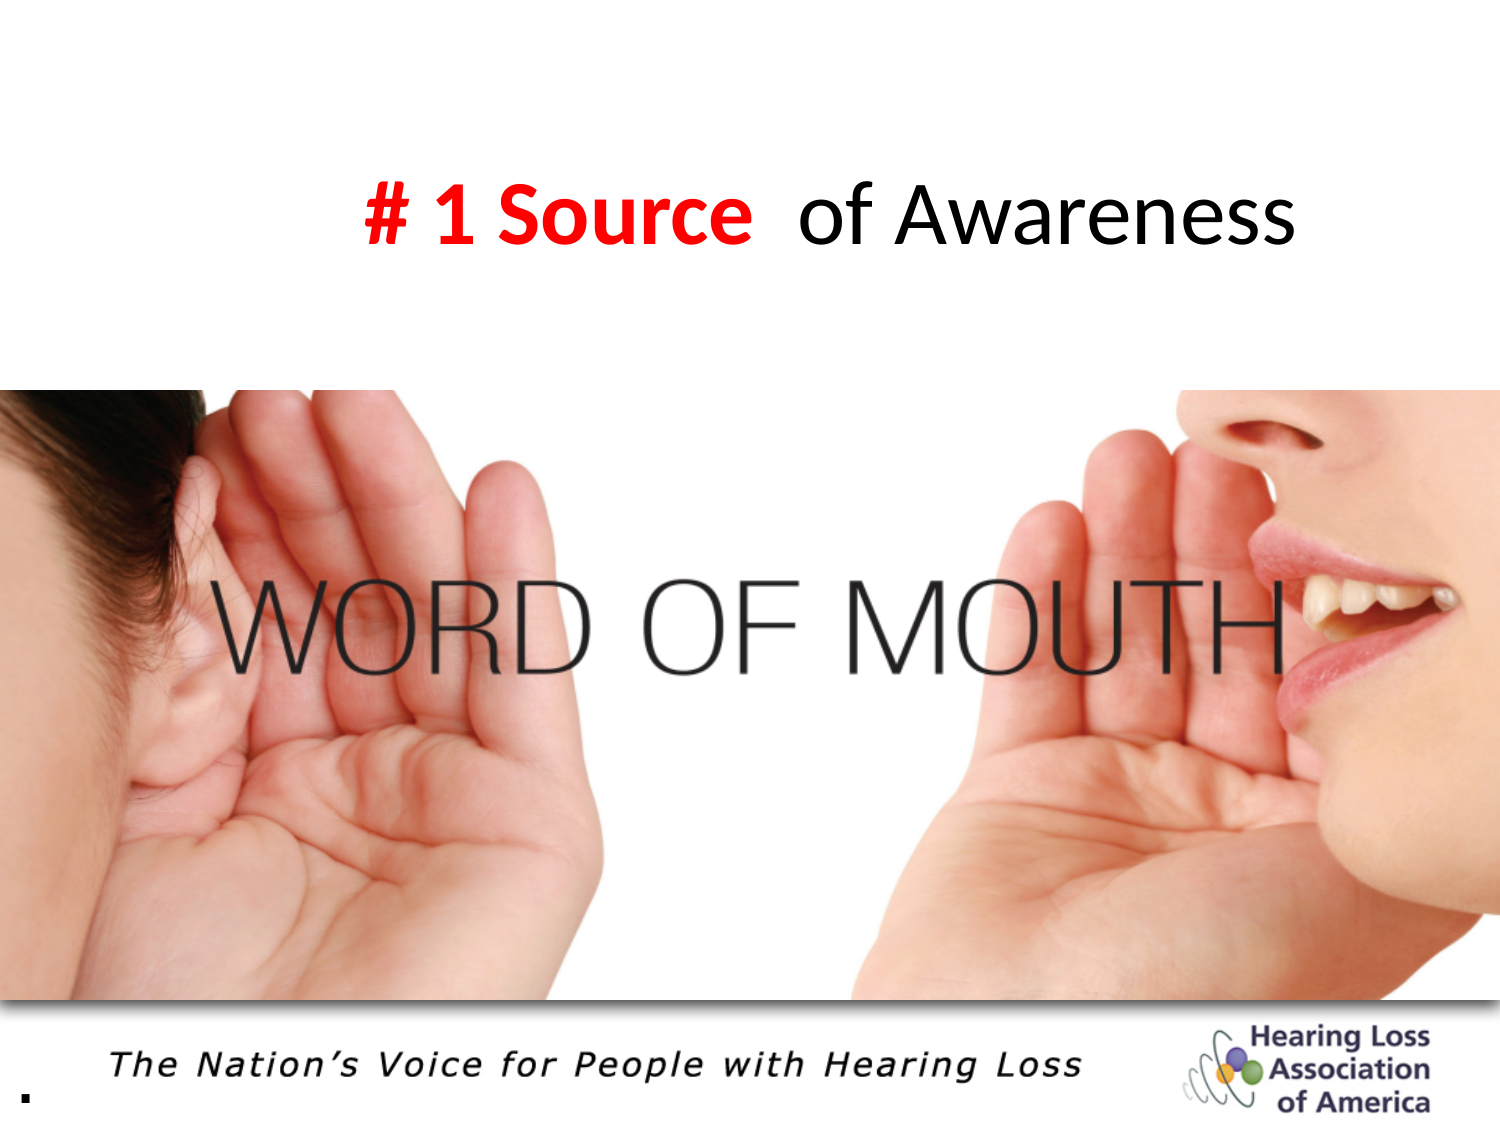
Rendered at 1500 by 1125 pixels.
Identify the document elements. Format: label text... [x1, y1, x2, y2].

title # 1 Source of Awareness [237, 140, 1426, 276]
picture [0, 0, 1500, 1012]
text_box . [0, 1012, 1500, 1125]
